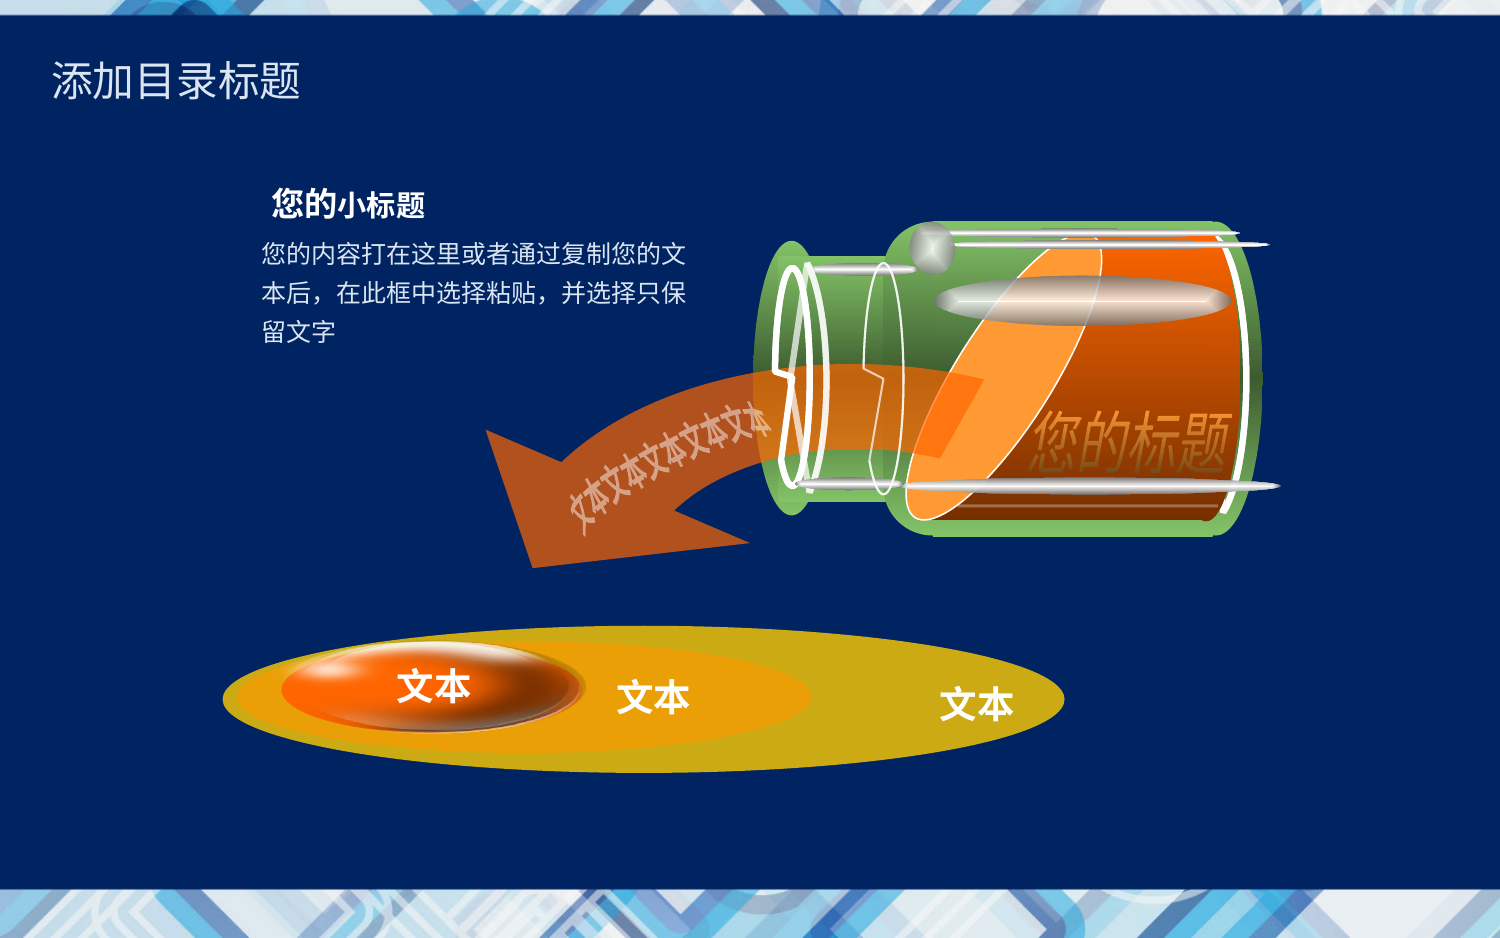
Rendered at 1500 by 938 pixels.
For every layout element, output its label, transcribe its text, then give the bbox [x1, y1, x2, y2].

text_box 添加目录标题 [36, 46, 317, 113]
picture [0, 0, 1500, 938]
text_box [222, 175, 1281, 834]
